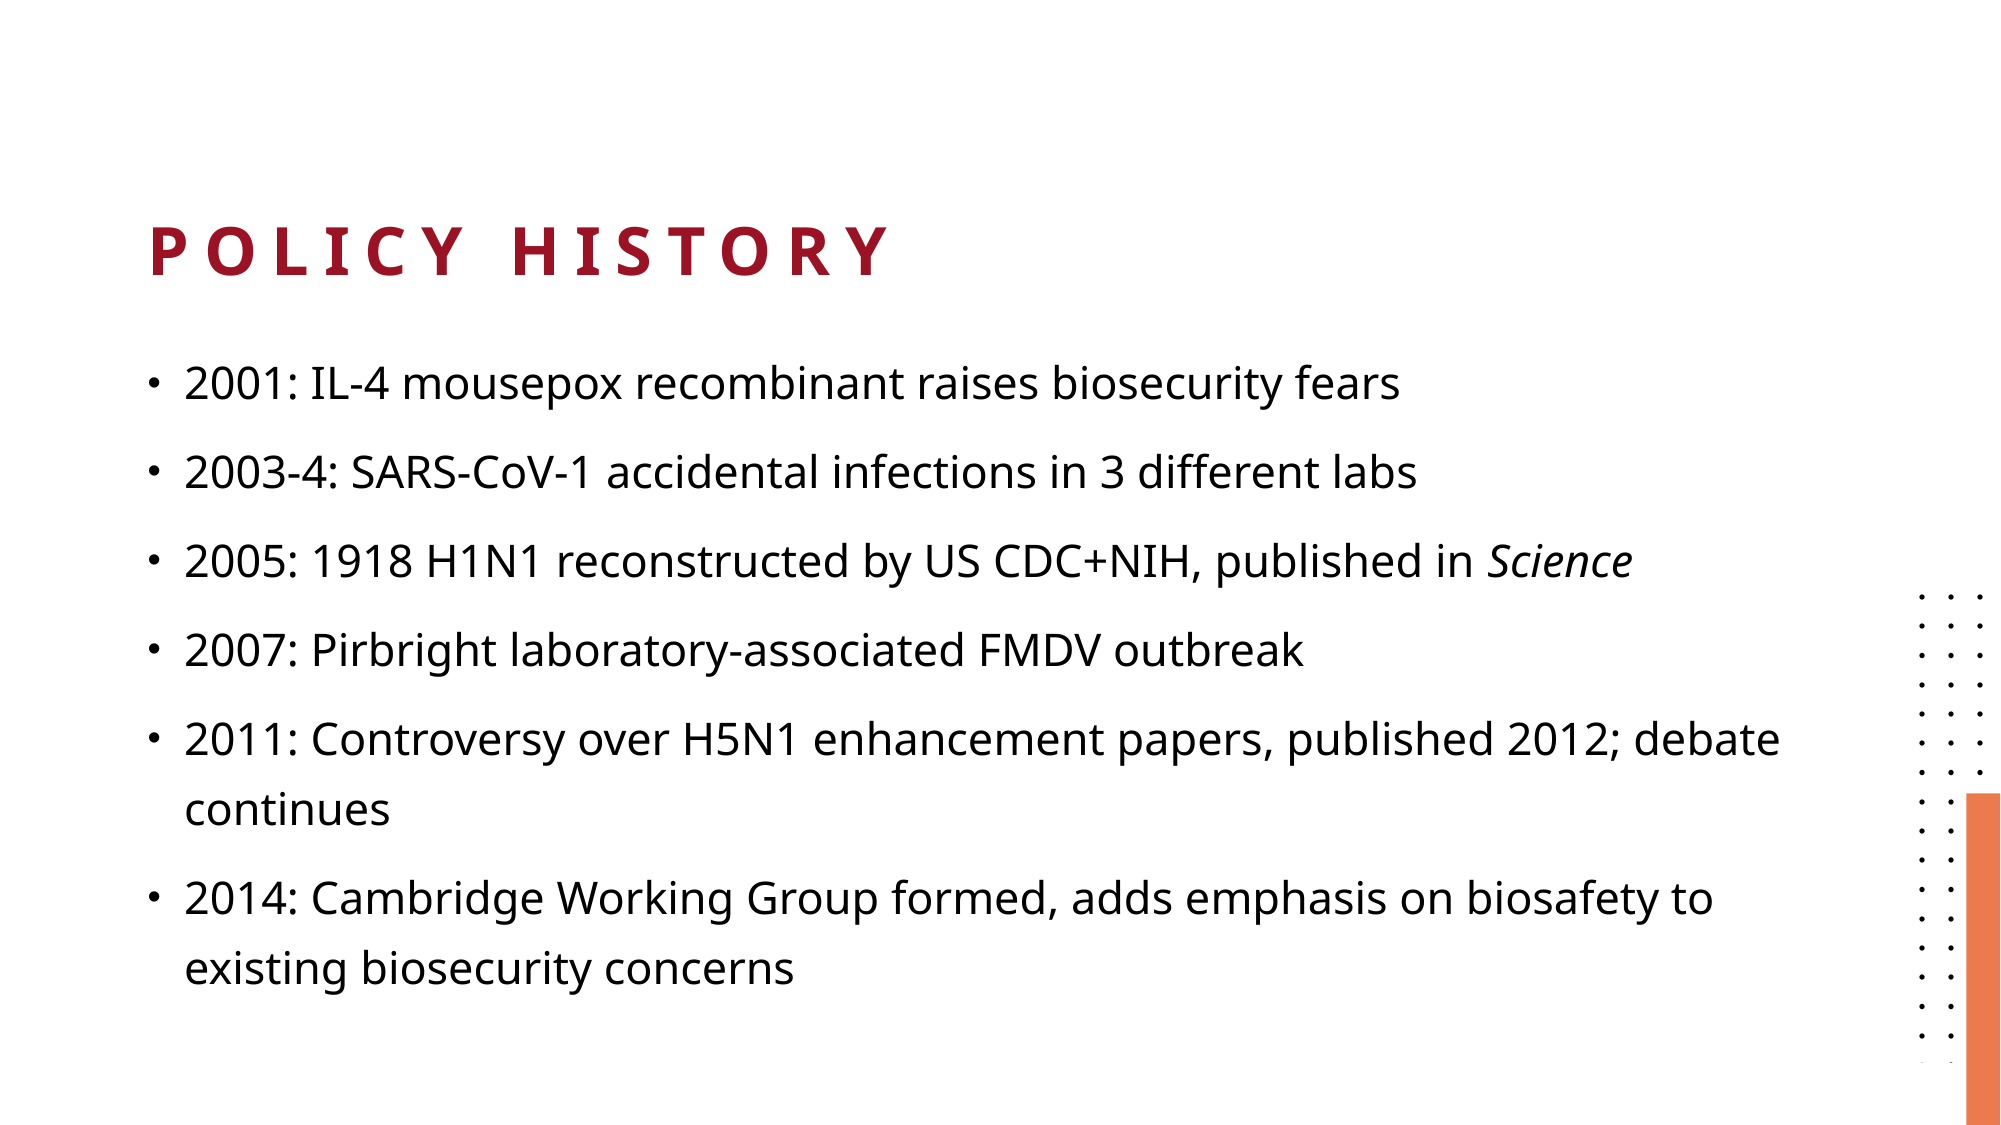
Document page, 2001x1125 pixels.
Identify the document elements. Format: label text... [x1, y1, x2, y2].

title Policy History [132, 59, 1832, 296]
picture [1907, 582, 1994, 1064]
list 2001: IL-4 mousepox recombinant raises biosecurity fears 2003-4: SARS-CoV-1 accidental infections in 3 different labs 2005: 1918 H1N1 reconstructed by US CDC+NIH, published in Science 2007: Pirbright laboratory-associated FMDV outbreak 2011: Controversy over H5N1 enhancement papers, published 2012; debate continues 2014: Cambridge Working Group formed, adds emphasis on biosafety to existing biosecurity concerns [132, 331, 1832, 1007]
